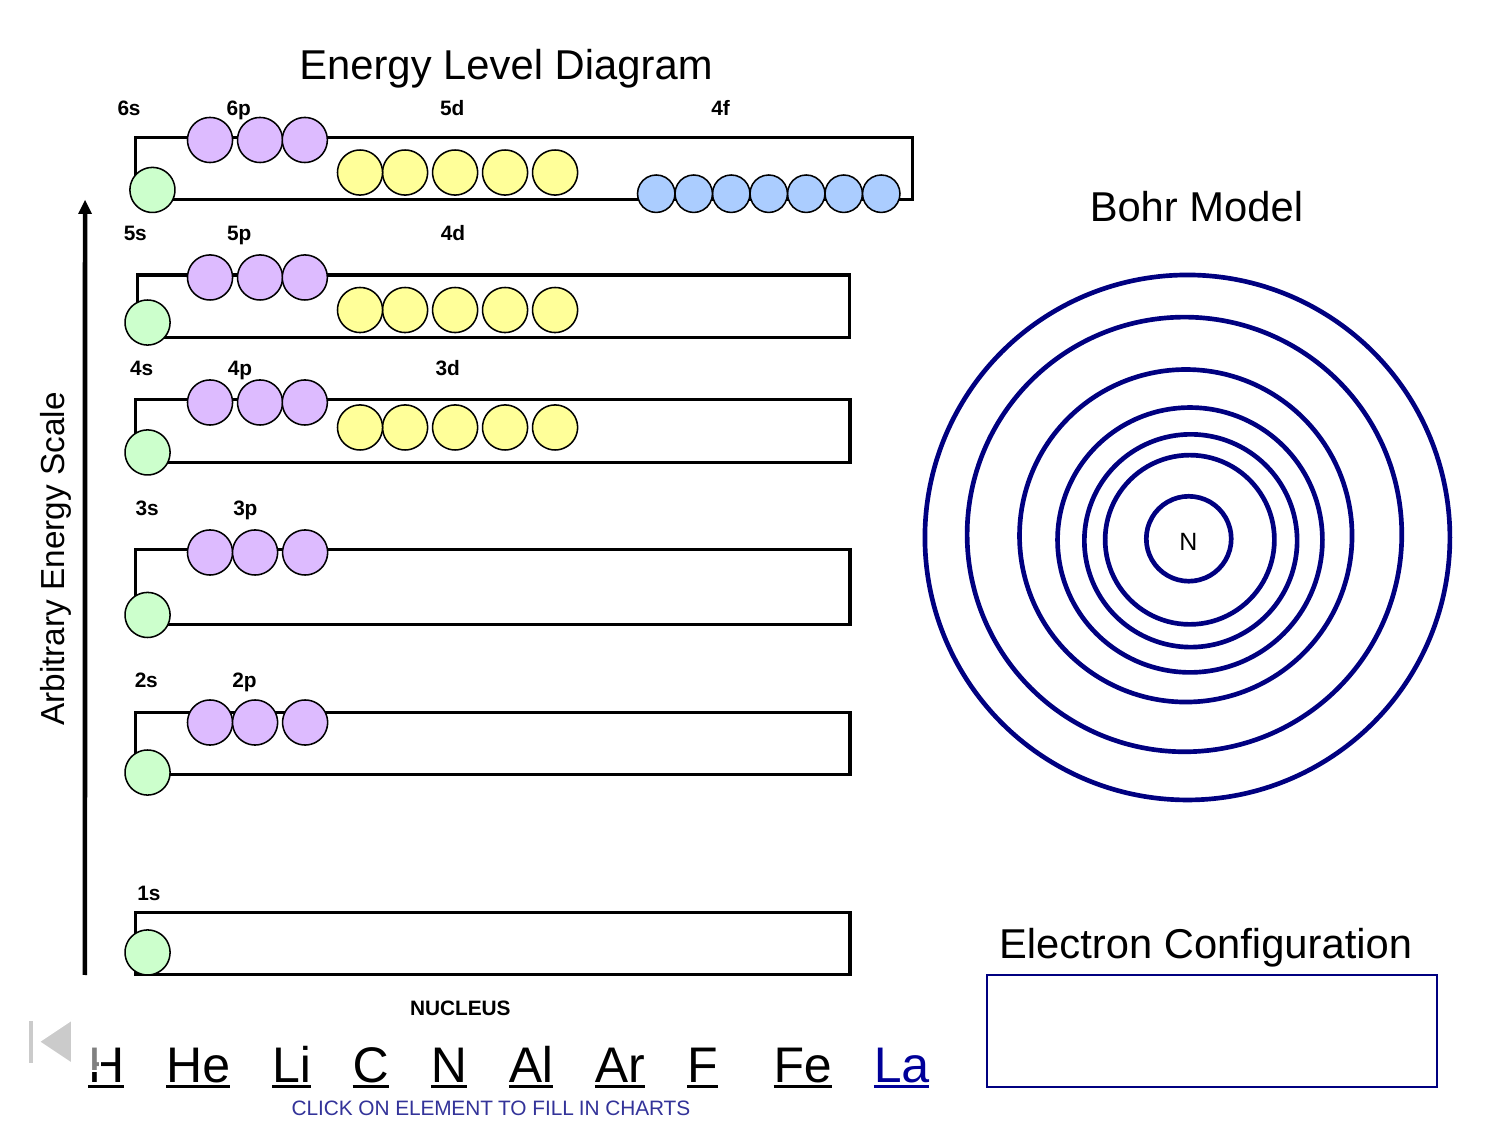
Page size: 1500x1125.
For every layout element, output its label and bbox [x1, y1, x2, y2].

text_box [78, 199, 92, 976]
text_box [120, 487, 273, 528]
text_box [0, 987, 944, 1125]
text_box [115, 347, 850, 475]
text_box [924, 274, 1450, 800]
text_box [125, 529, 850, 638]
text_box [120, 659, 850, 796]
text_box [984, 909, 1438, 1088]
text_box [97, 0, 913, 253]
text_box [122, 872, 850, 976]
text_box [1074, 172, 1319, 238]
text_box [15, 258, 80, 775]
text_box [125, 254, 850, 346]
